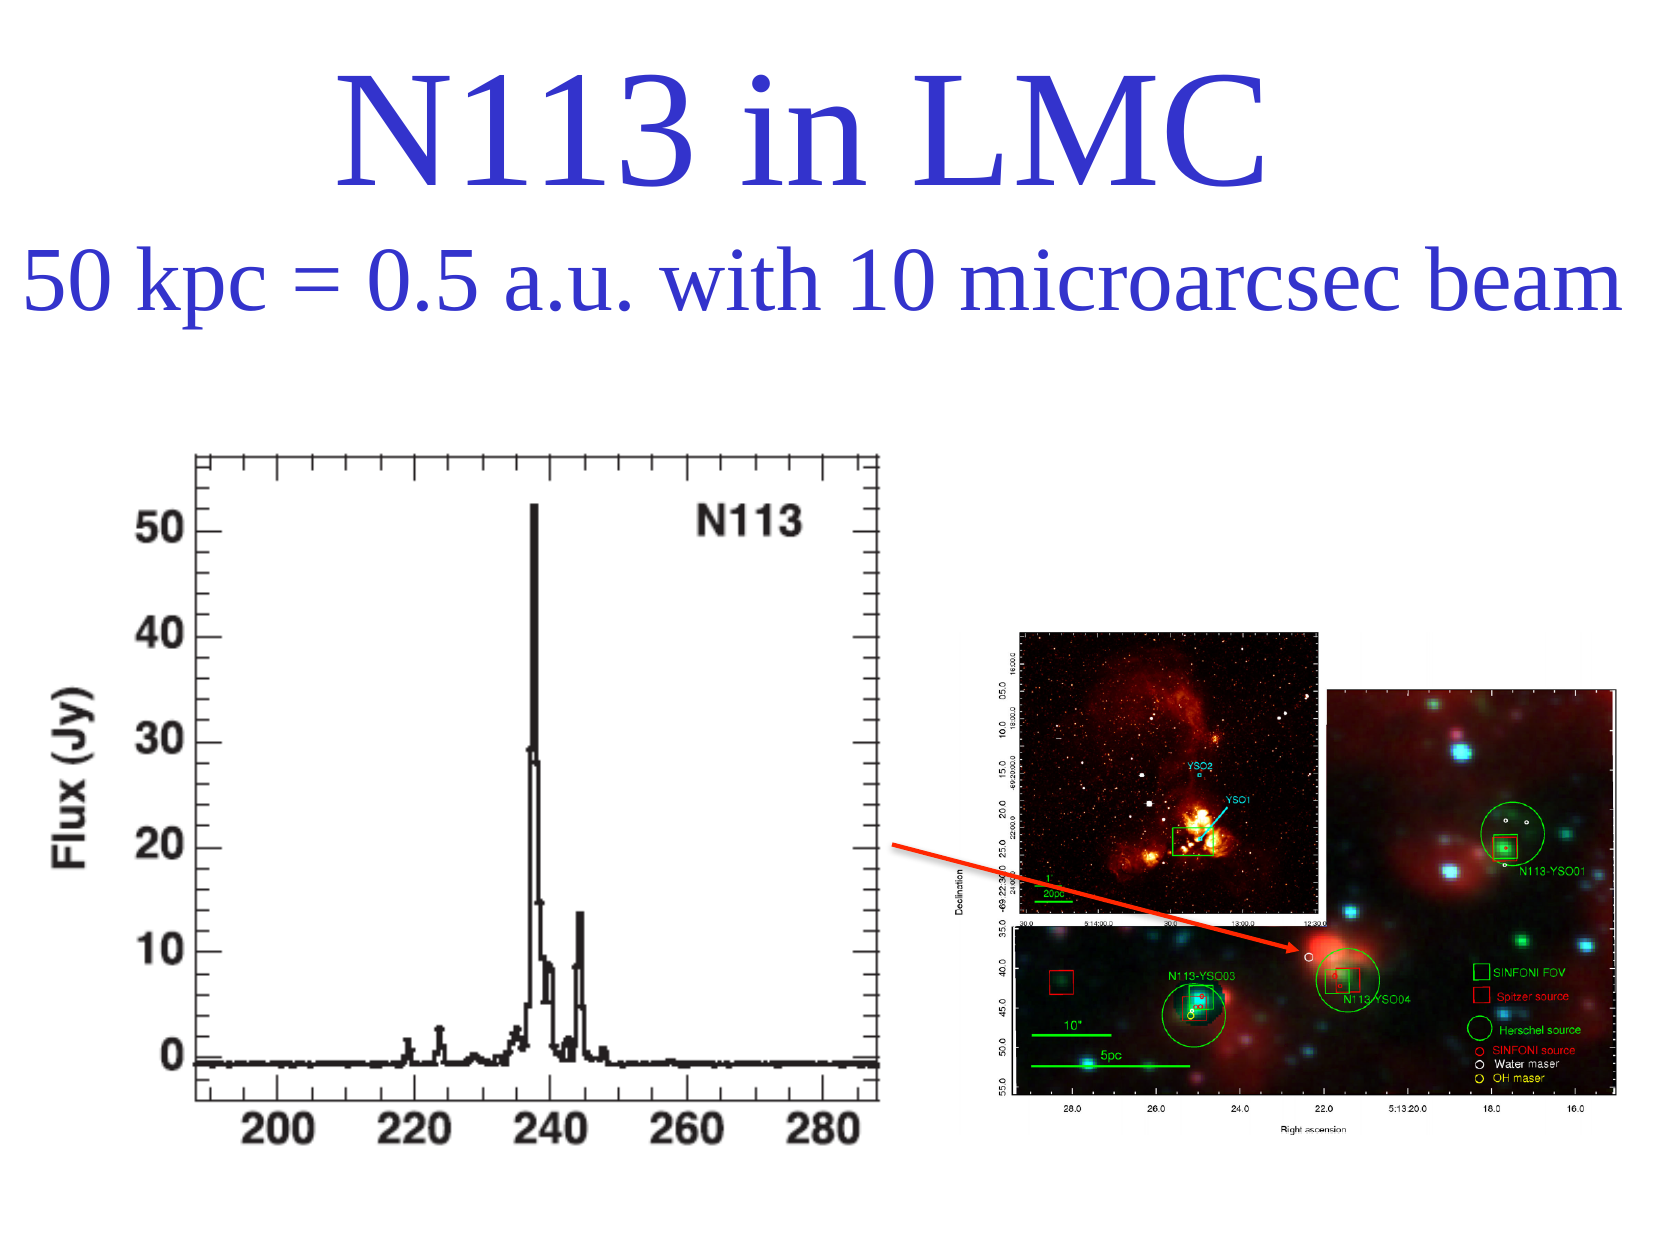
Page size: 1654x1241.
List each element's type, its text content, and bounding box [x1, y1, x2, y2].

picture [35, 442, 893, 1152]
picture [950, 620, 1625, 1141]
title N113 in LMC 50 kpc = 0.5 a.u. with 10 microarcsec beam [0, 35, 1654, 313]
